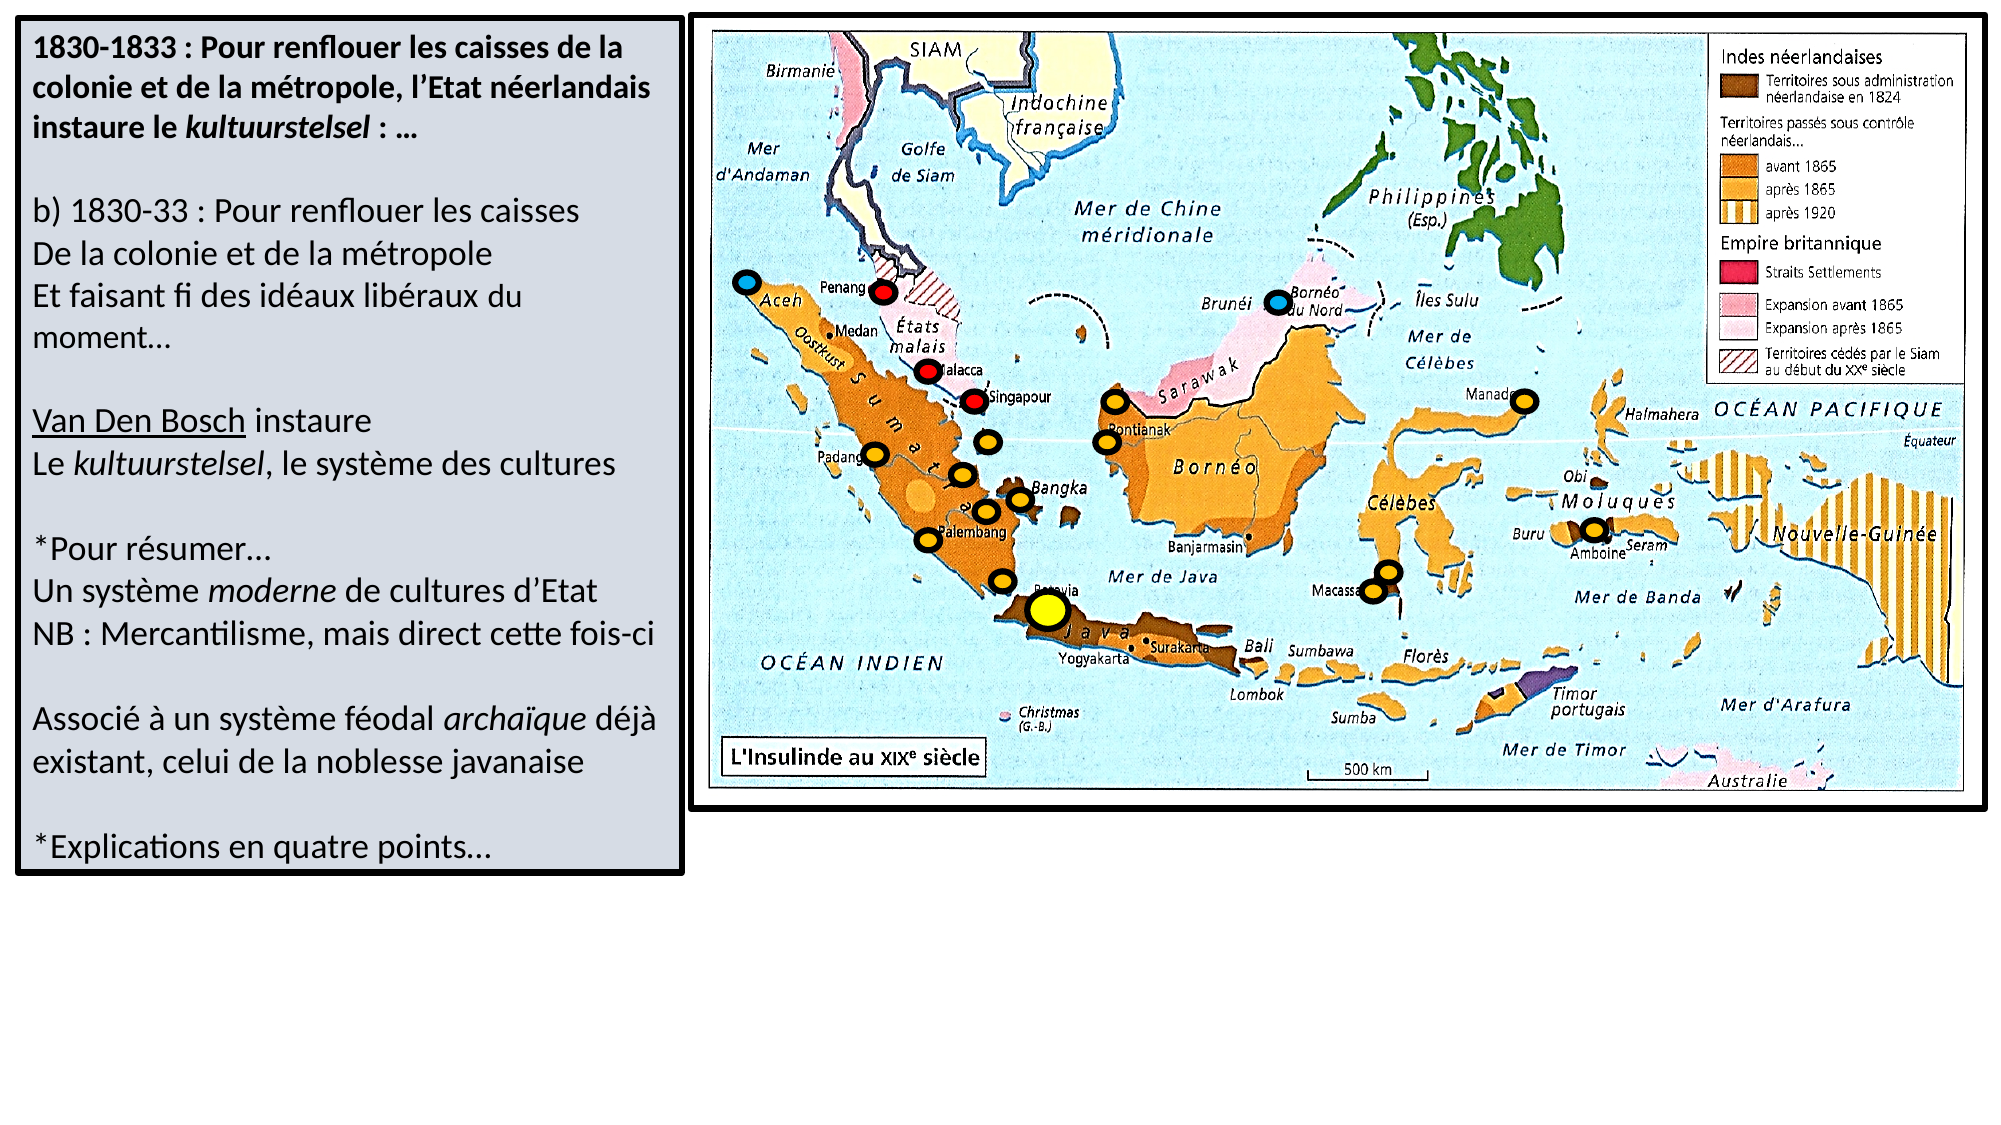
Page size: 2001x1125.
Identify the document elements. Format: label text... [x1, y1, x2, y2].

picture [693, 17, 1983, 806]
text_box 1830-1833 : Pour renflouer les caisses de la colonie et de la métropole, l’Etat néerlandais instaure le kultuurstelsel : … b) 1830-33 : Pour renflouer les caisses De la colonie et de la métropole Et faisant fi des idéaux libéraux du moment… Van Den Bosch instaure Le kultuurstelsel, le système des cultures *Pour résumer… Un système moderne de cultures d’Etat NB : Mercantilisme, mais direct cette fois-ci Associé à un système féodal archaïque déjà existant, celui de la noblesse javanaise *Explications en quatre points… [17, 17, 682, 873]
